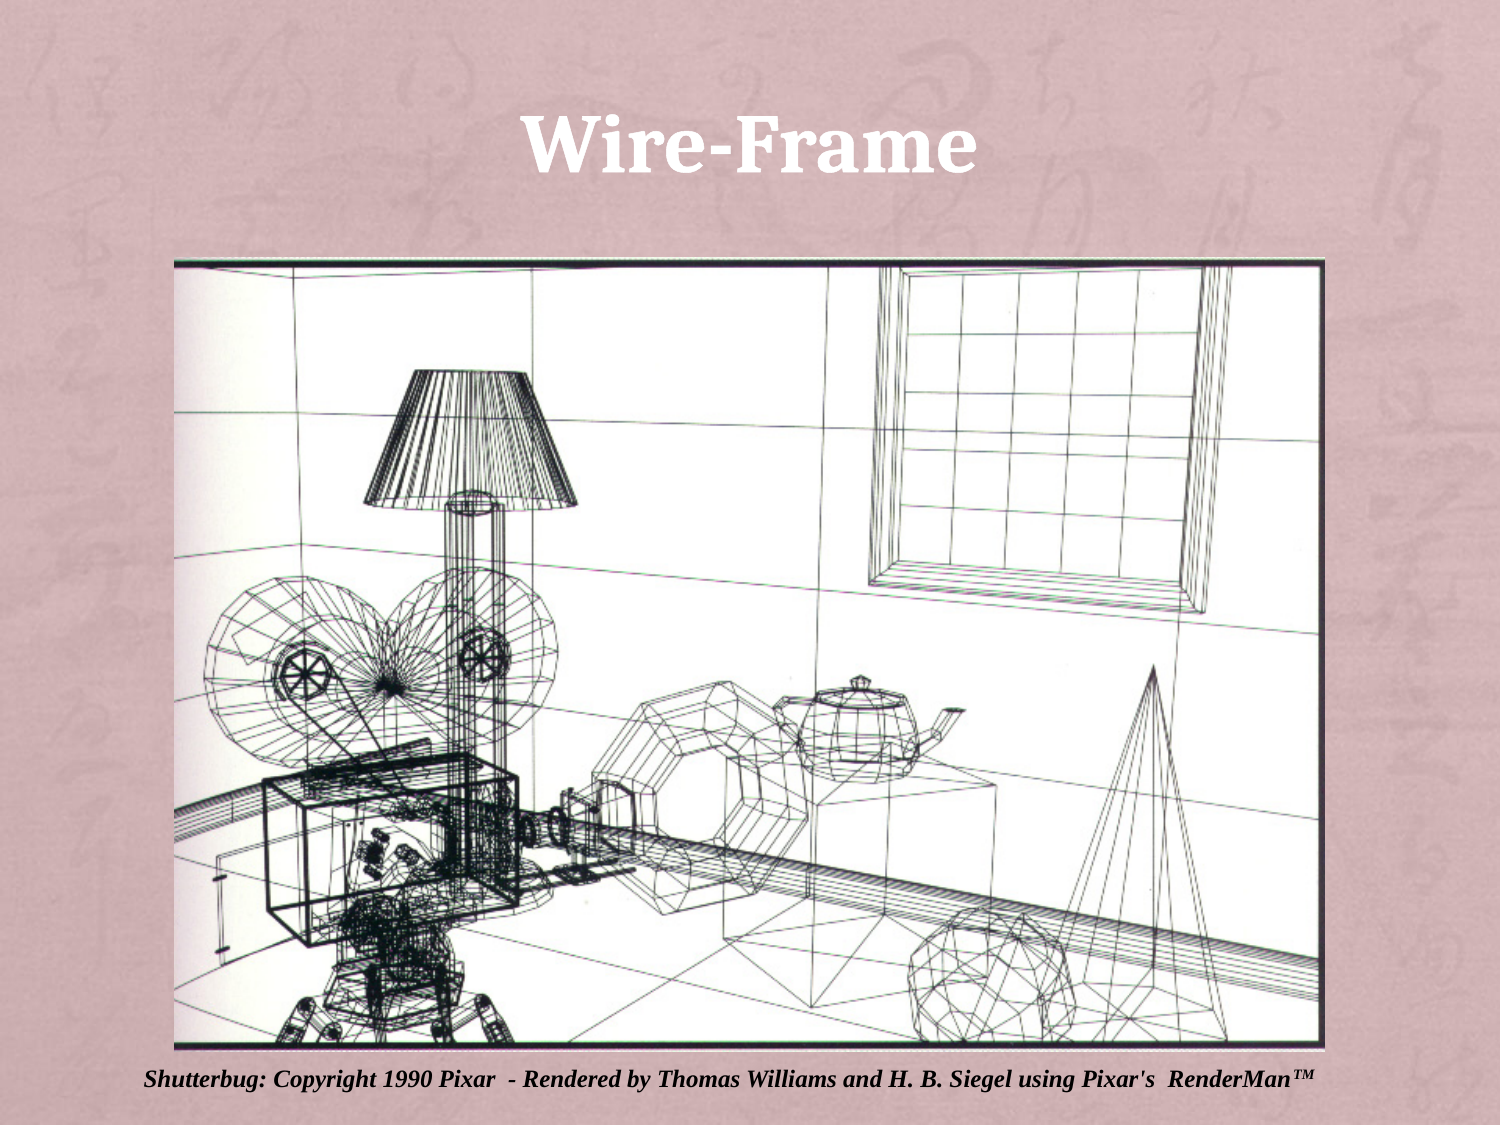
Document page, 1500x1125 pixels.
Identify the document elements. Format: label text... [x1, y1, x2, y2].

title Wire-Frame [75, 45, 1425, 233]
picture [0, 0, 1500, 1125]
text_box Shutterbug: Copyright 1990 Pixar - Rendered by Thomas Williams and H. B. Siegel using Pixar's RenderManTM [128, 1054, 1371, 1100]
